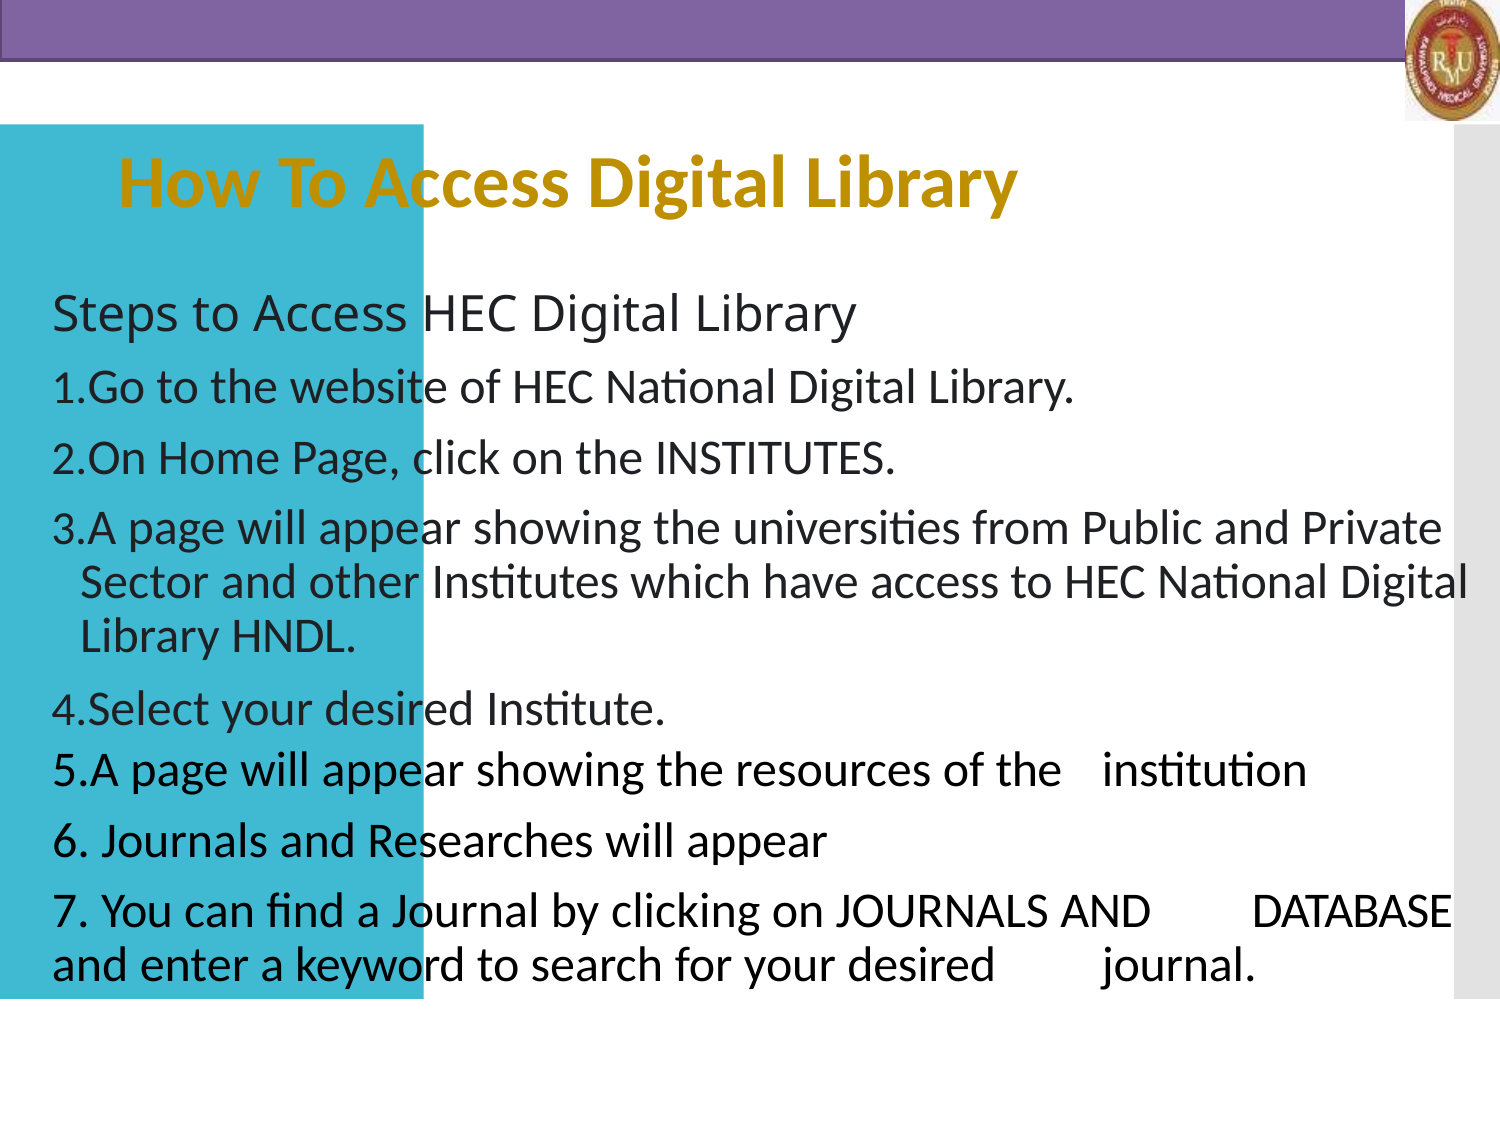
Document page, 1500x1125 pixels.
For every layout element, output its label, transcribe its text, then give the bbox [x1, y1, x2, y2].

title How To Access Digital Library [116, 130, 1250, 267]
text_box Steps to Access HEC Digital Library Go to the website of HEC National Digital Library. On Home Page, click on the INSTITUTES. A page will appear showing the universities from Public and Private Sector and other Institutes which have access to HEC National Digital Library HNDL. Select your desired Institute. 5.A page will appear showing the resources of the institution 6. Journals and Researches will appear 7. You can find a Journal by clicking on JOURNALS AND DATABASE and enter a keyword to search for your desired journal. [49, 267, 1475, 992]
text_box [0, 0, 1500, 121]
